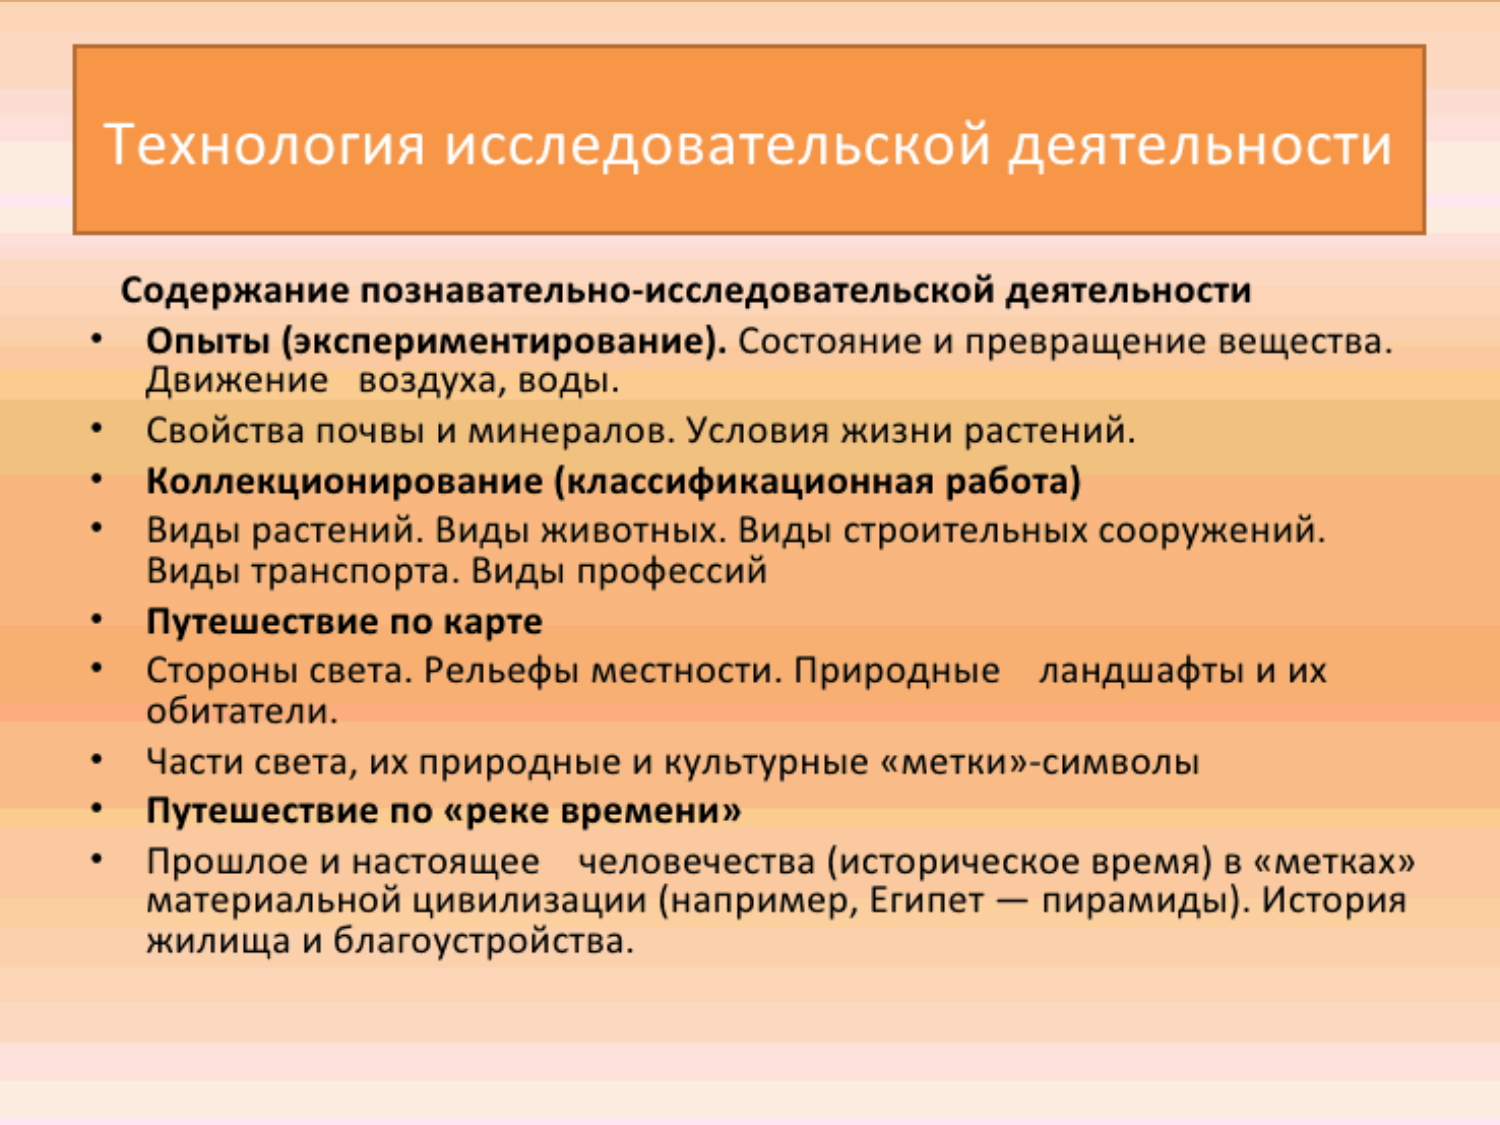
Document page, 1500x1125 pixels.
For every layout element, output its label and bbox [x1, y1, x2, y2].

list [0, 1, 1500, 1125]
